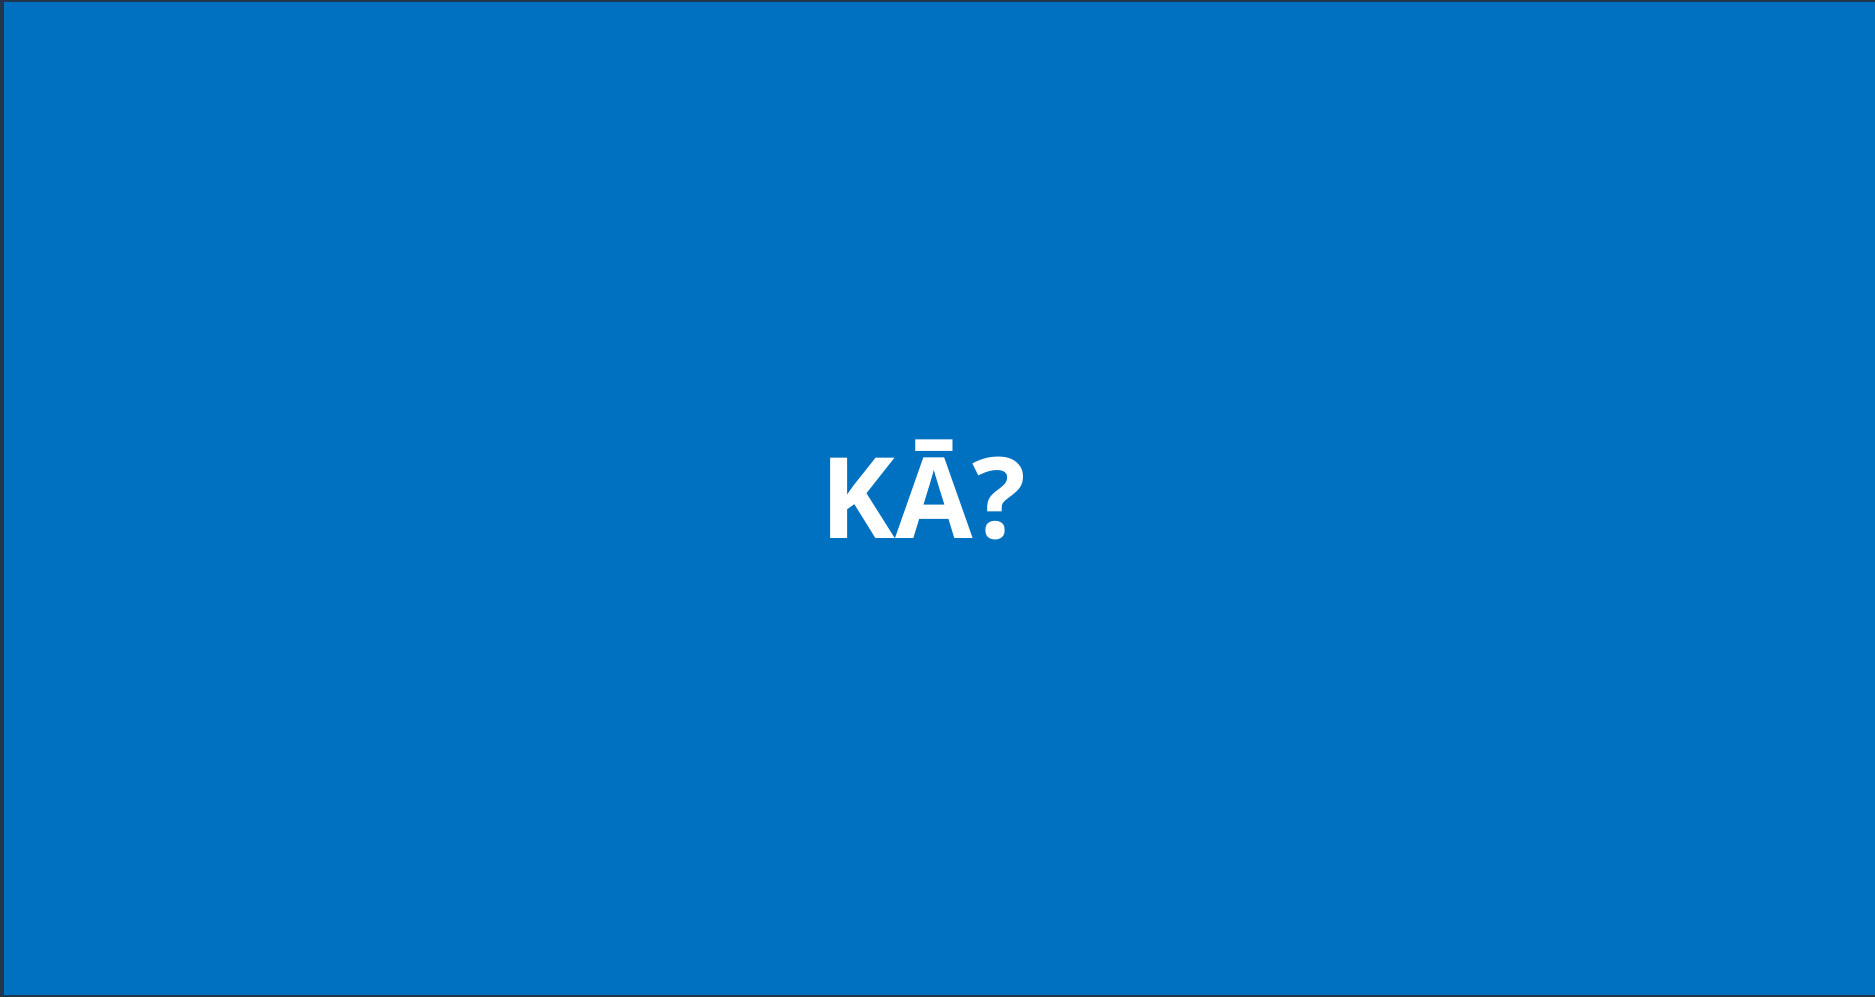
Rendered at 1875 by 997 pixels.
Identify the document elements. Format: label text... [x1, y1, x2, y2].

text_box KĀ? [574, 423, 1271, 562]
